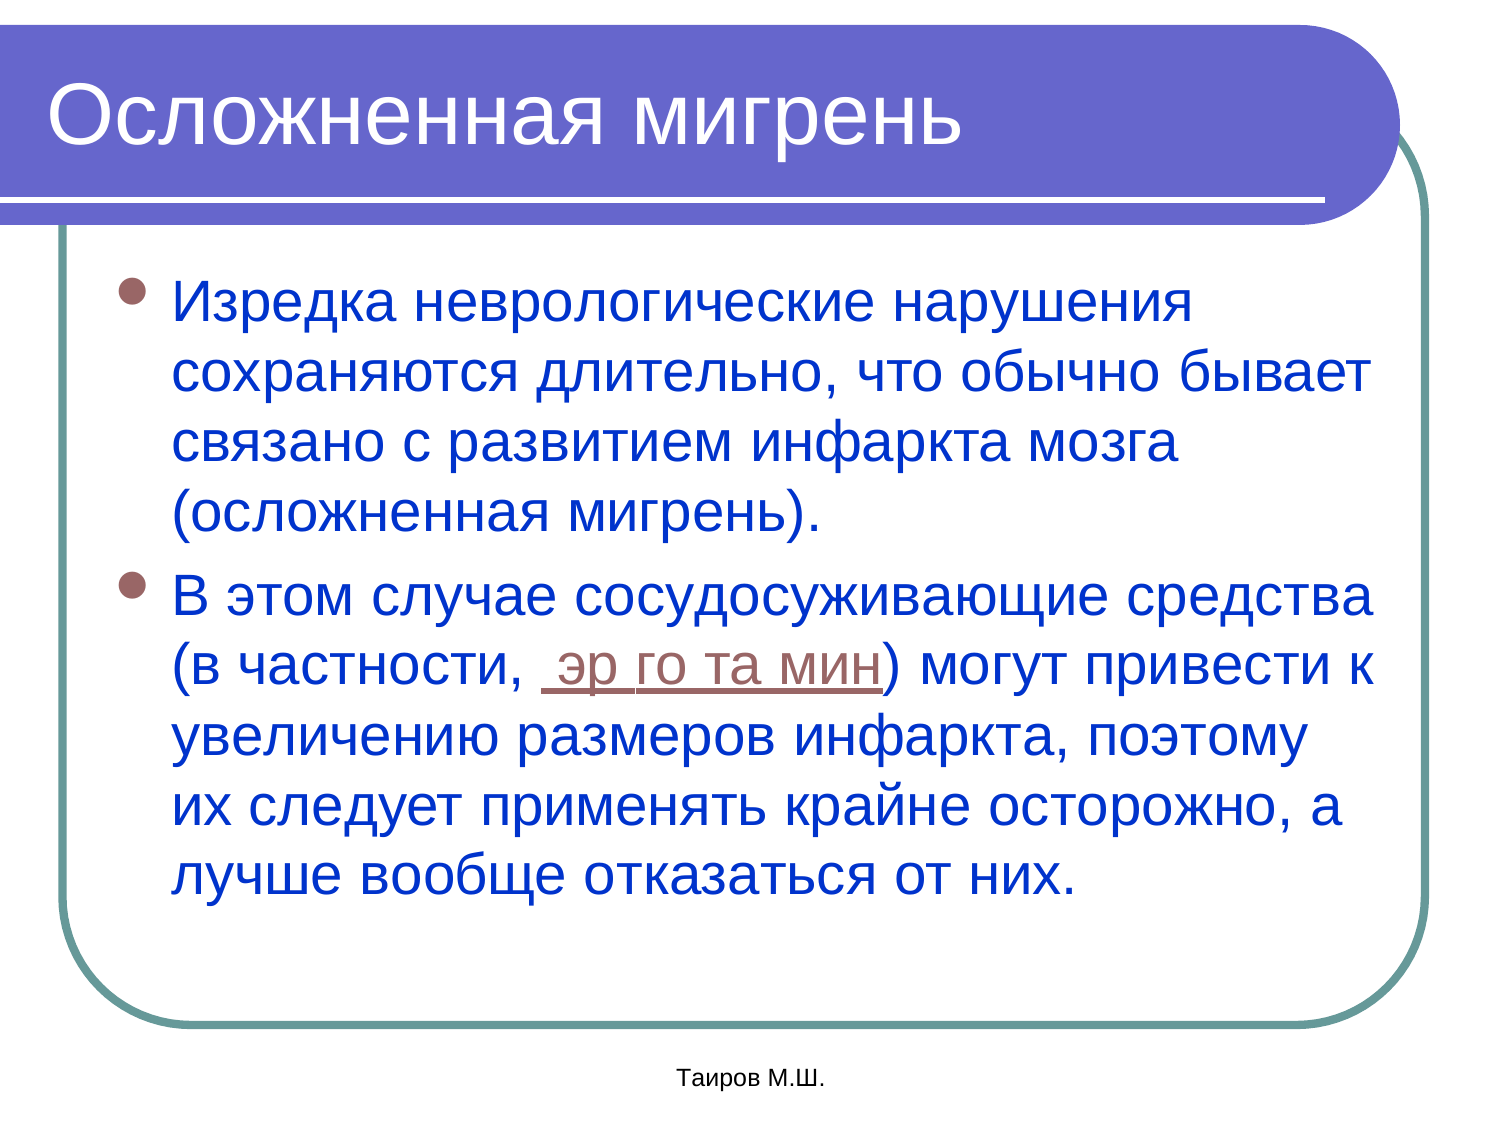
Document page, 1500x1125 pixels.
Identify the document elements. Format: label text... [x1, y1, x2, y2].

title Осложненная мигрень [42, 19, 1458, 246]
list Изредка неврологические нарушения сохраняются длительно, что обычно бывает связано с развитием инфаркта мозга (осложненная мигрень). В этом случае сосудосуживающие средства (в частности, эр го та мин) могут привести к увеличению размеров инфаркта, поэтому их следует применять крайне осторожно, а лучше вообще отказаться от них. [112, 262, 1388, 907]
footer Таиров М.Ш. [674, 1061, 826, 1125]
